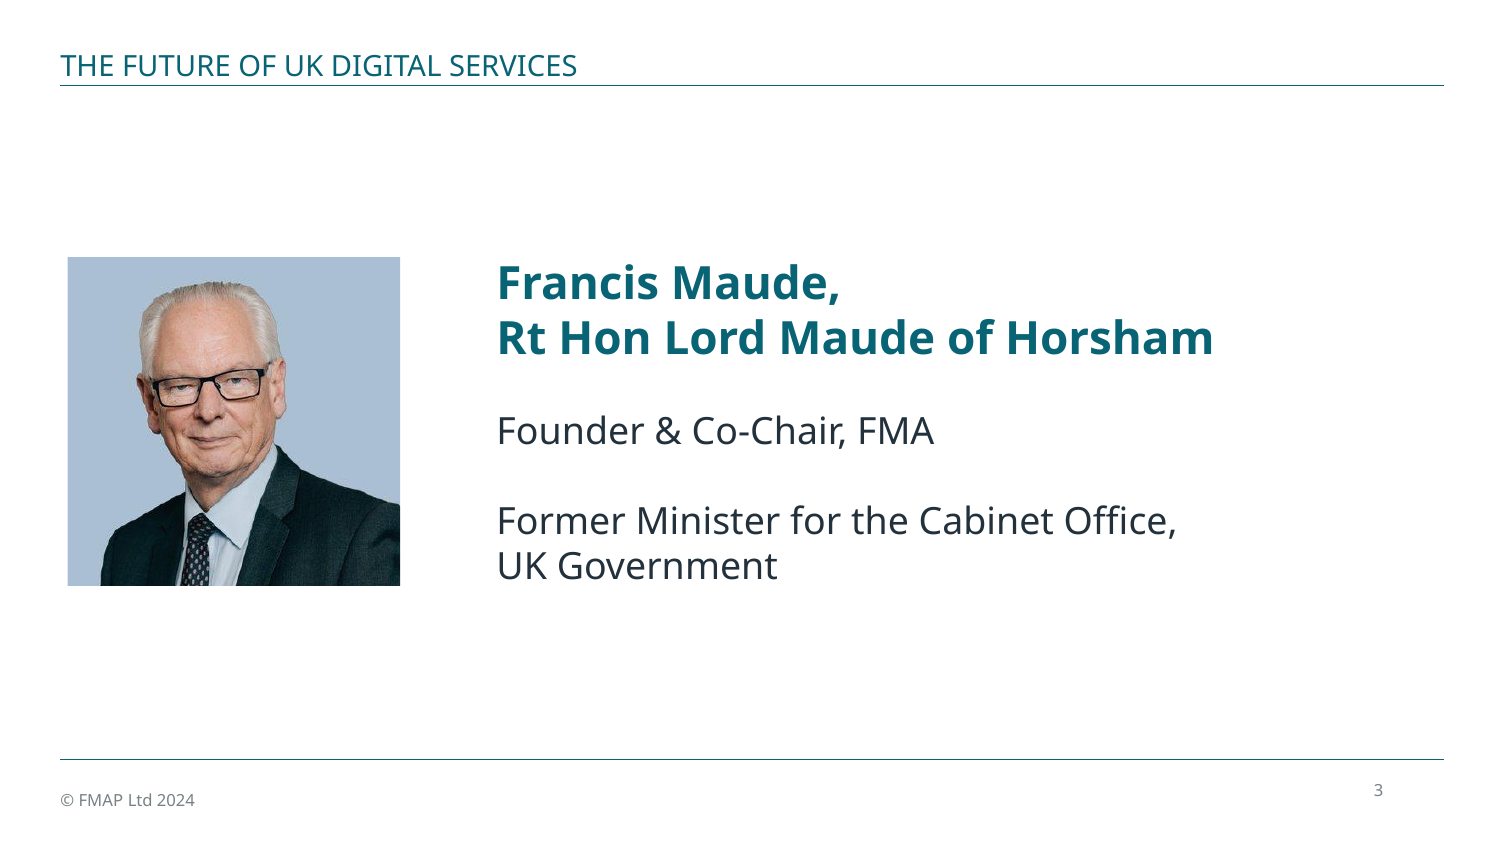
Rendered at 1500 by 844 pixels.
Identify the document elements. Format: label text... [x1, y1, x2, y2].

text_box Founder & Co-Chair, FMA Former Minister for the Cabinet Office, UK Government [481, 392, 1317, 603]
picture [67, 257, 401, 587]
subtitle THE FUTURE OF UK DIGITAL SERVICES [45, 26, 1245, 92]
text_box Francis Maude, Rt Hon Lord Maude of Horsham [481, 238, 1476, 379]
slide_number 3 [1358, 759, 1449, 824]
